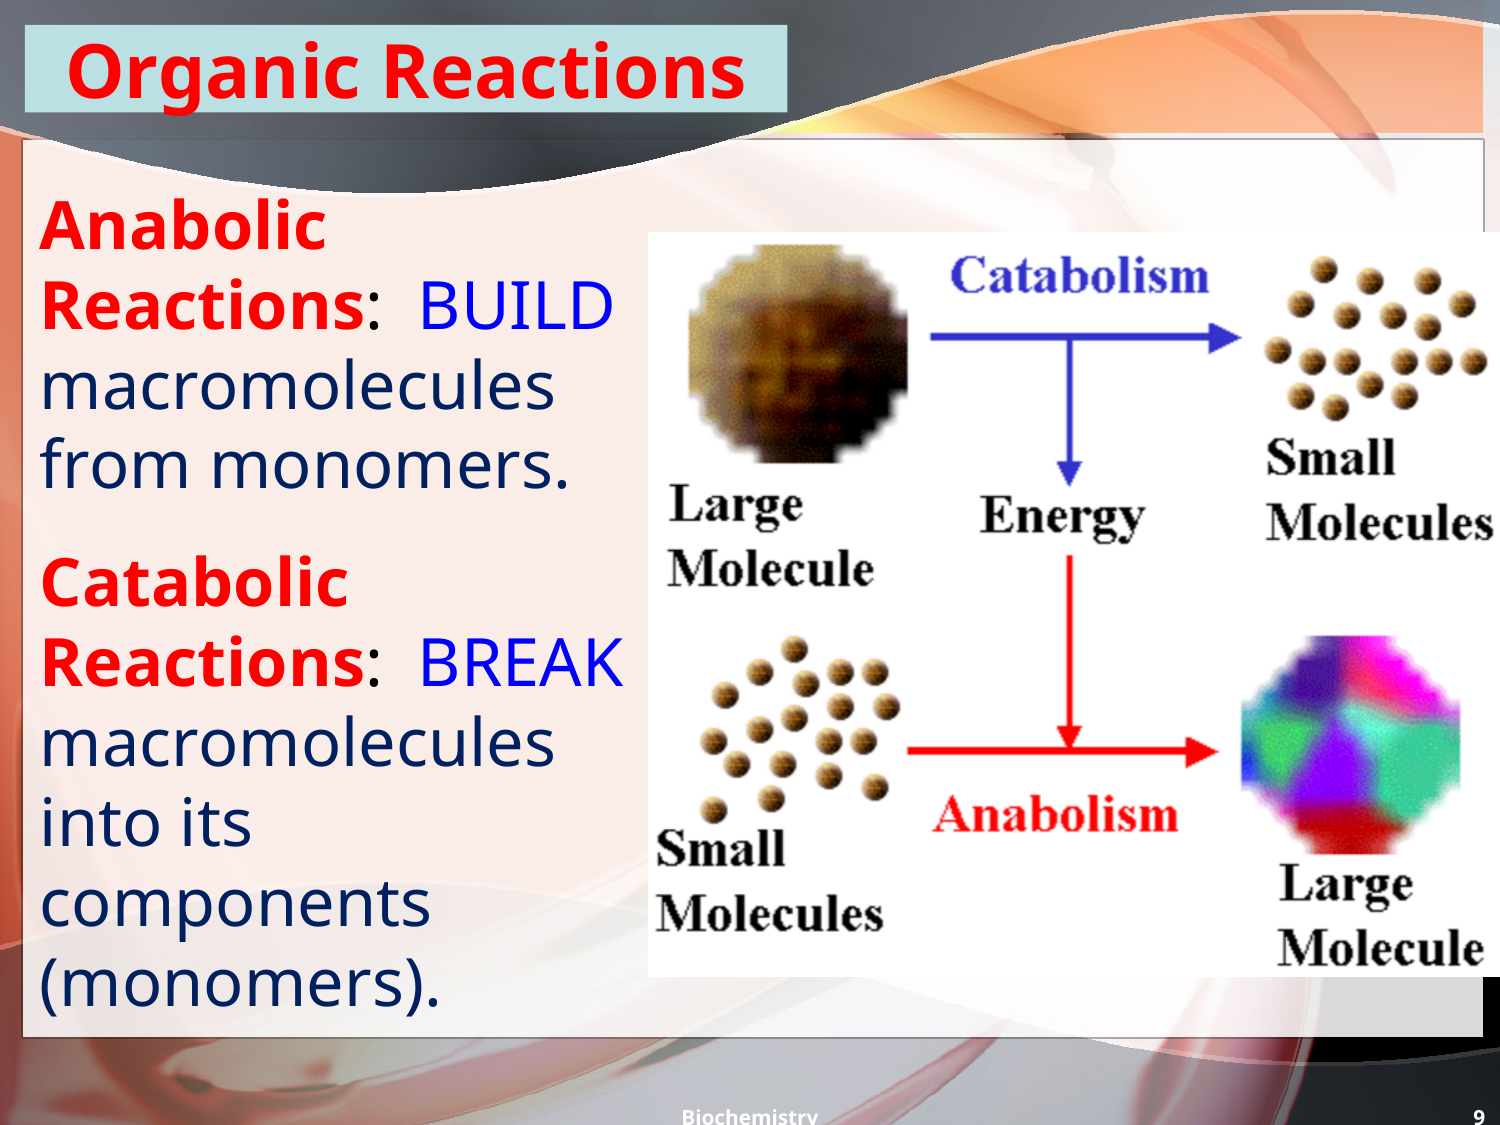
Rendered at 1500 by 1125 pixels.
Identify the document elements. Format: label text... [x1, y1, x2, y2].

footer Biochemistry [512, 1097, 988, 1125]
title Organic Reactions [24, 24, 788, 113]
slide_number 9 [1149, 1097, 1500, 1121]
list Anabolic Reactions: BUILD macromolecules from monomers. Catabolic Reactions: BREAK macromolecules into its components (monomers). [24, 174, 649, 988]
picture [0, 0, 1500, 1125]
